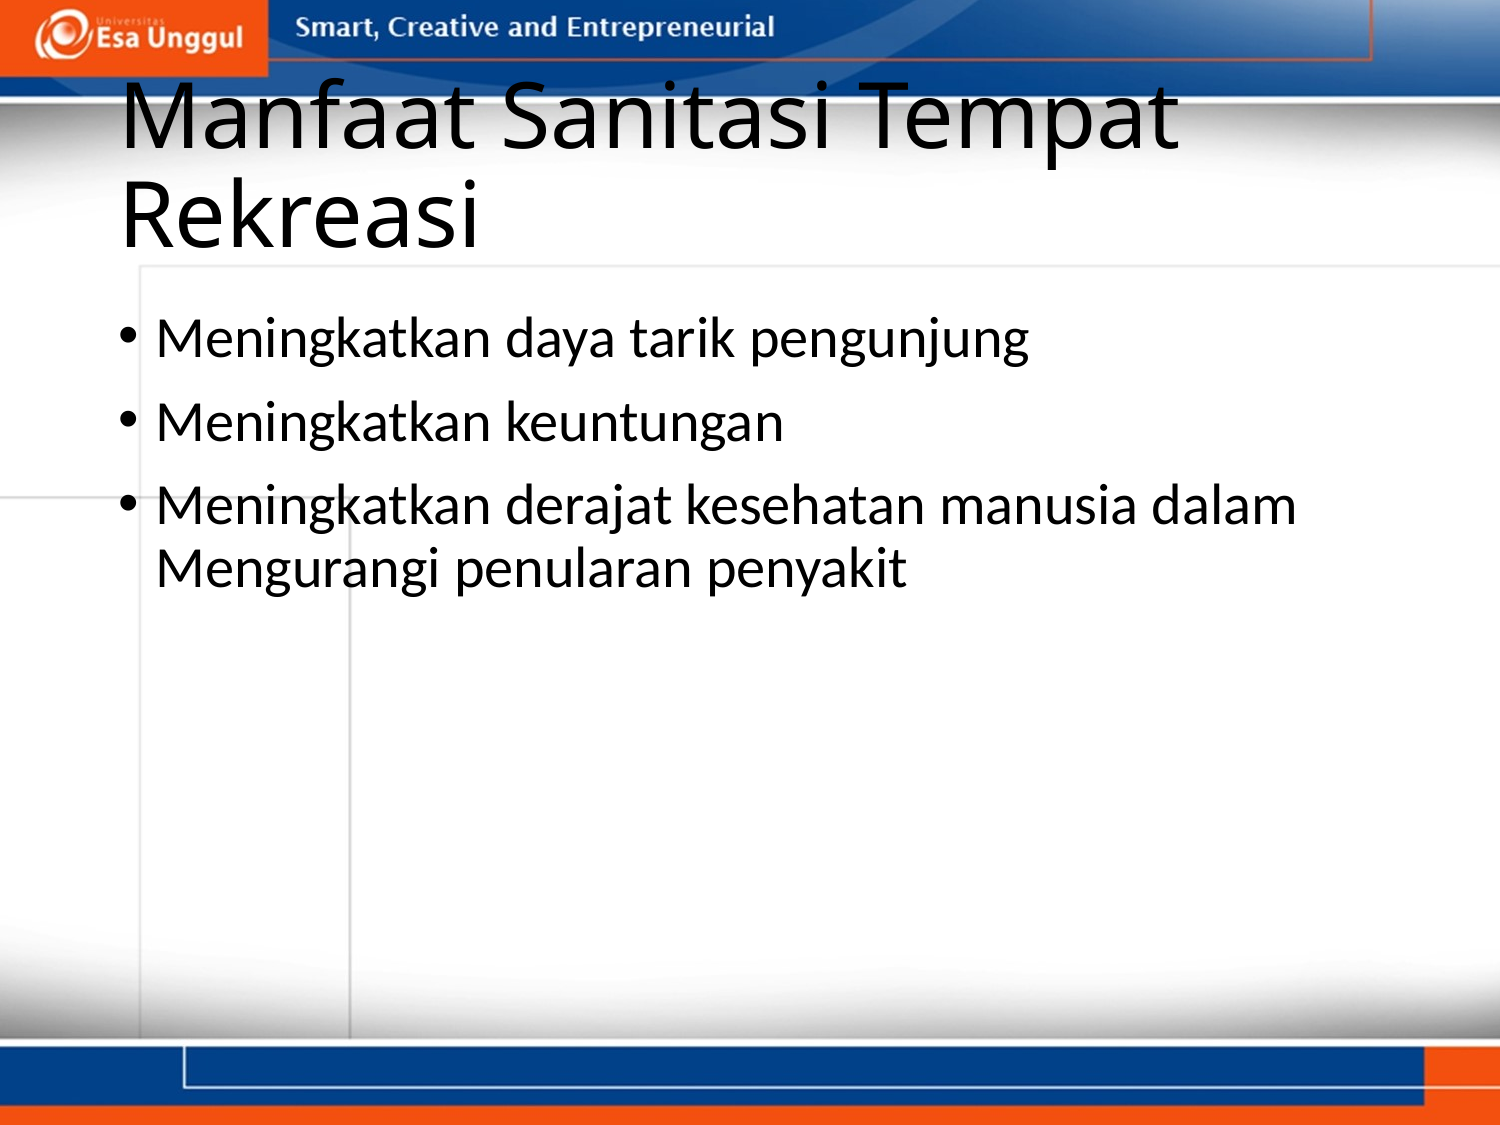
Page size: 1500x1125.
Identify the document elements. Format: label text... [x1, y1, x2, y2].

picture [0, 0, 1500, 1125]
title Manfaat Sanitasi Tempat Rekreasi [103, 59, 1397, 278]
list Meningkatkan daya tarik pengunjung Meningkatkan keuntungan Meningkatkan derajat kesehatan manusia dalam Mengurangi penularan penyakit [103, 299, 1397, 1014]
